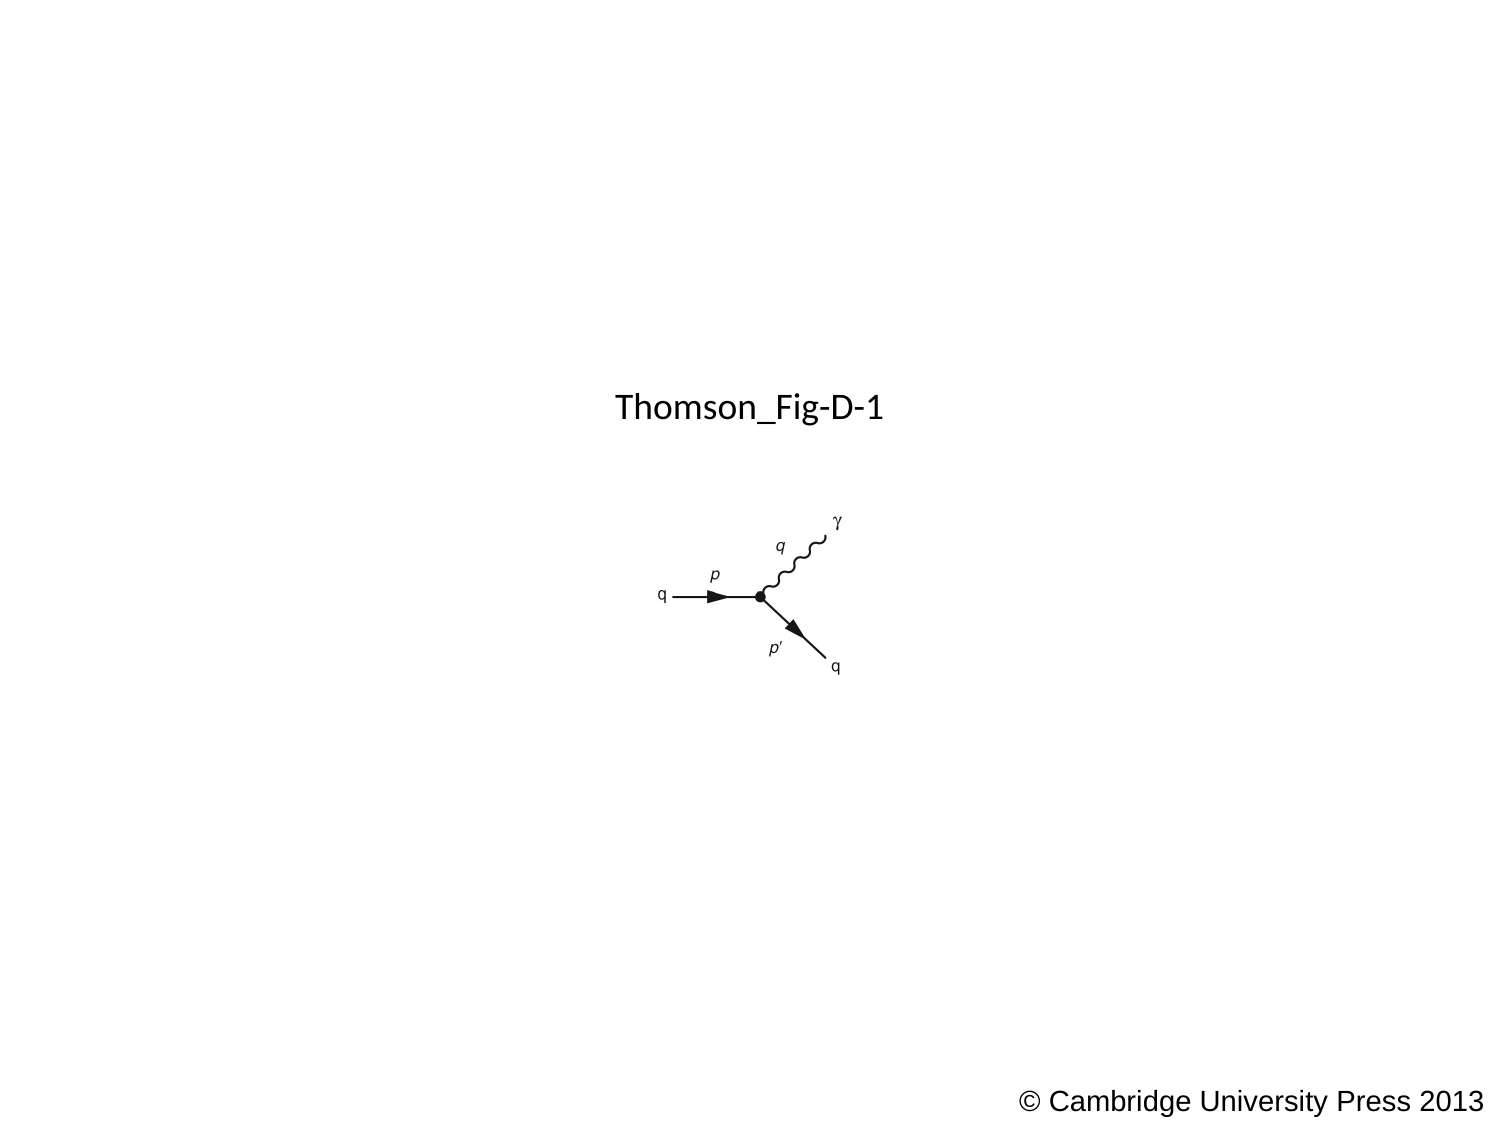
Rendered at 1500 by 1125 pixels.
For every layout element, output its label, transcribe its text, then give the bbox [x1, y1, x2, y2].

text_box Thomson_Fig-D-1 [600, 374, 900, 435]
picture [657, 509, 843, 676]
text_box © Cambridge University Press 2013 [915, 1074, 1500, 1125]
